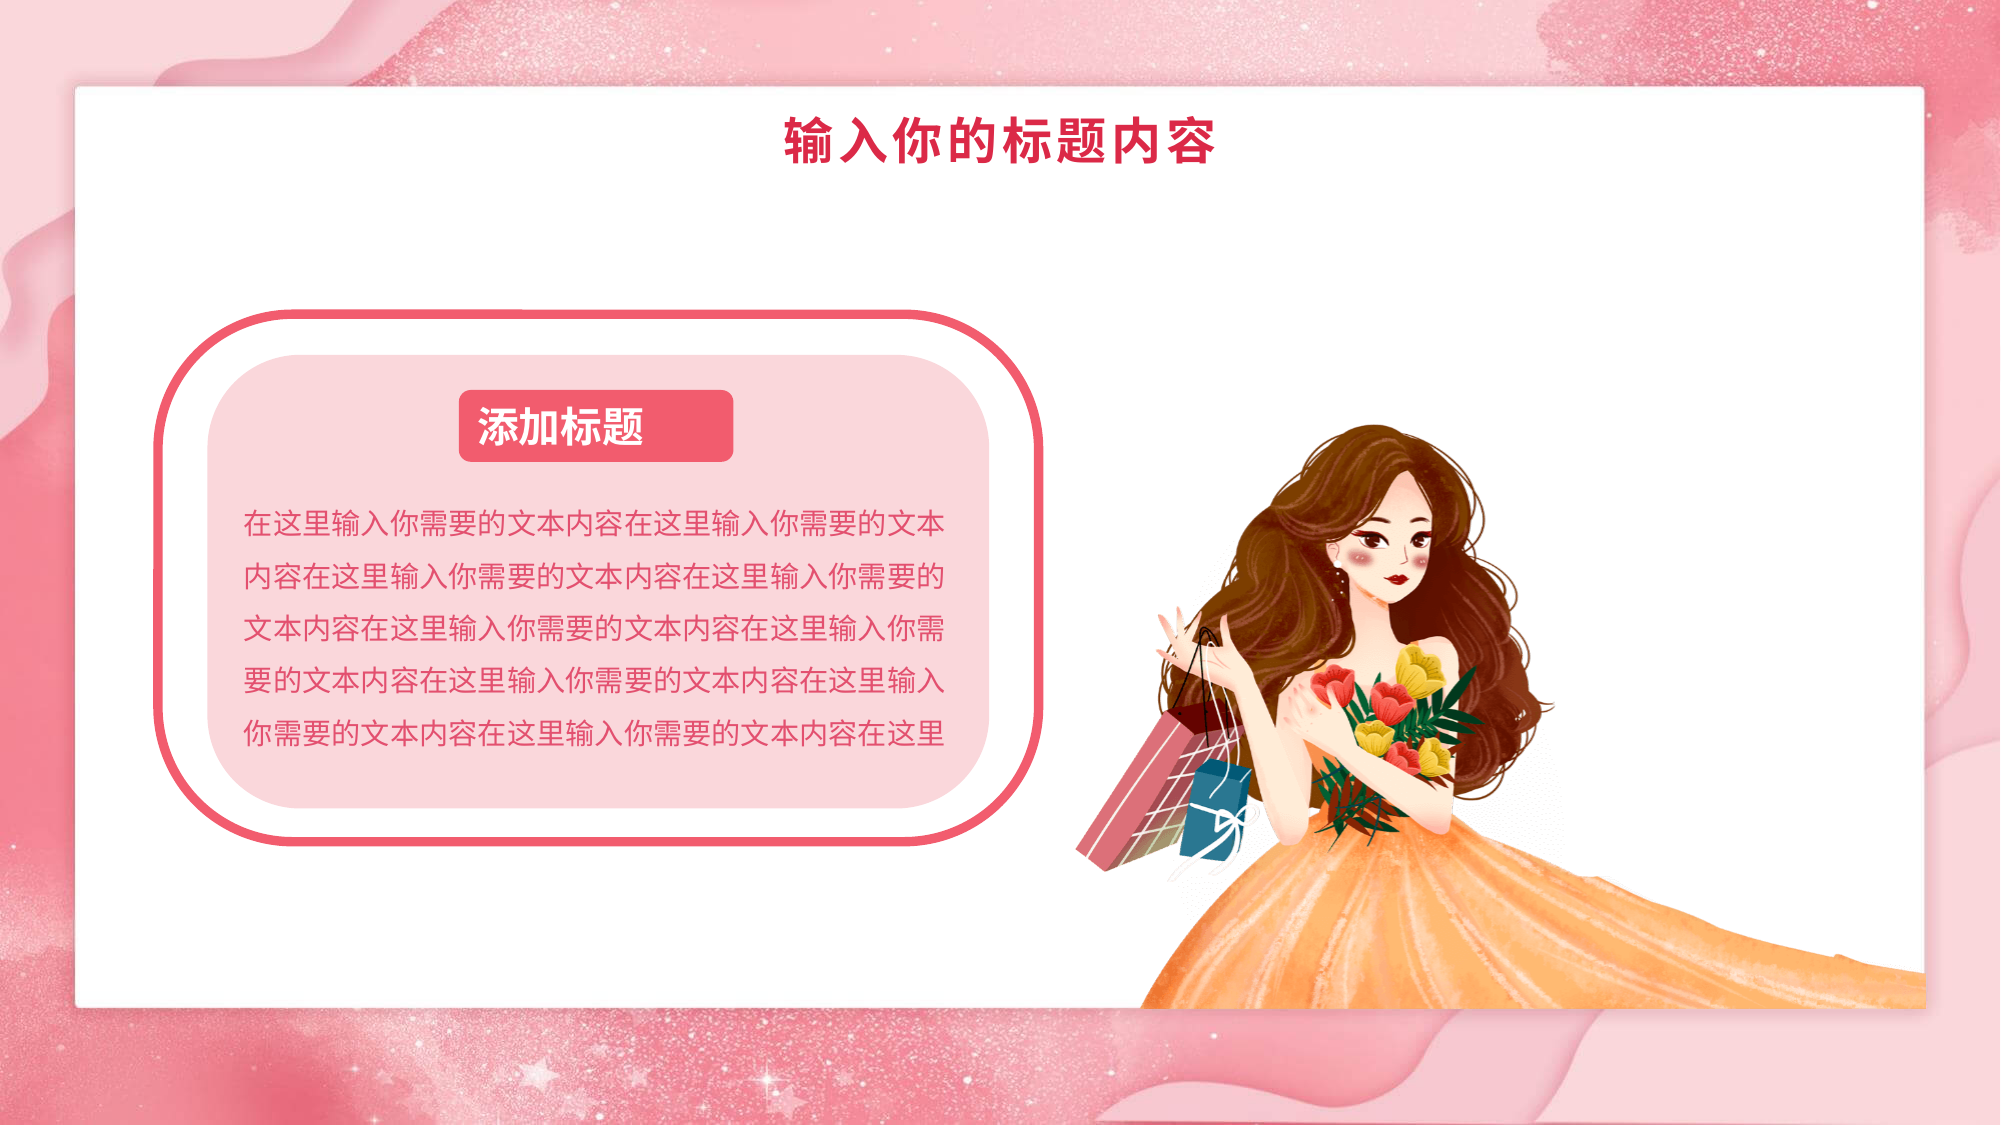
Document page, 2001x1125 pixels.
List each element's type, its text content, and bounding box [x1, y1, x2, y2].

text_box 输入你的标题内容 [743, 102, 1257, 178]
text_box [157, 314, 1039, 842]
picture [0, 0, 2001, 1125]
